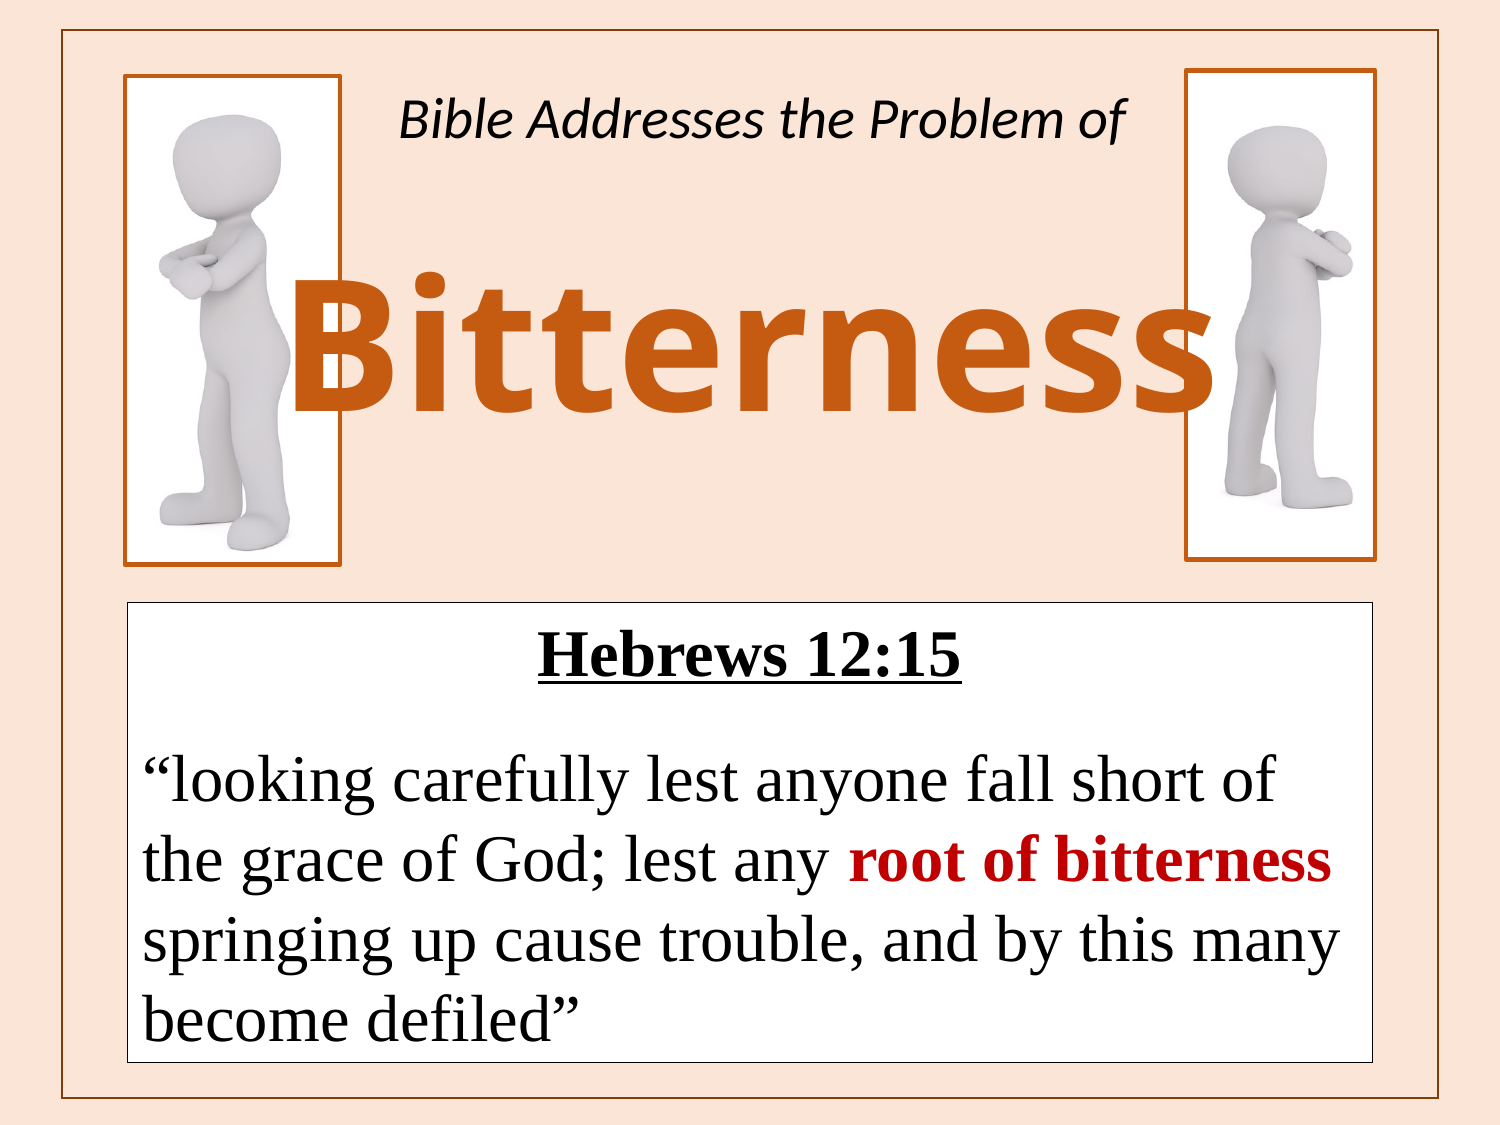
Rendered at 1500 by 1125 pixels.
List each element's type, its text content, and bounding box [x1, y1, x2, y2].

picture [1188, 72, 1373, 557]
picture [127, 78, 338, 563]
text_box Hebrews 12:15 “looking carefully lest anyone fall short of the grace of God; lest any root of bitterness springing up cause trouble, and by this many become defiled” [127, 602, 1373, 1063]
text_box Bible Addresses the Problem of [368, 72, 1158, 158]
text_box Bitterness [338, 220, 1188, 456]
